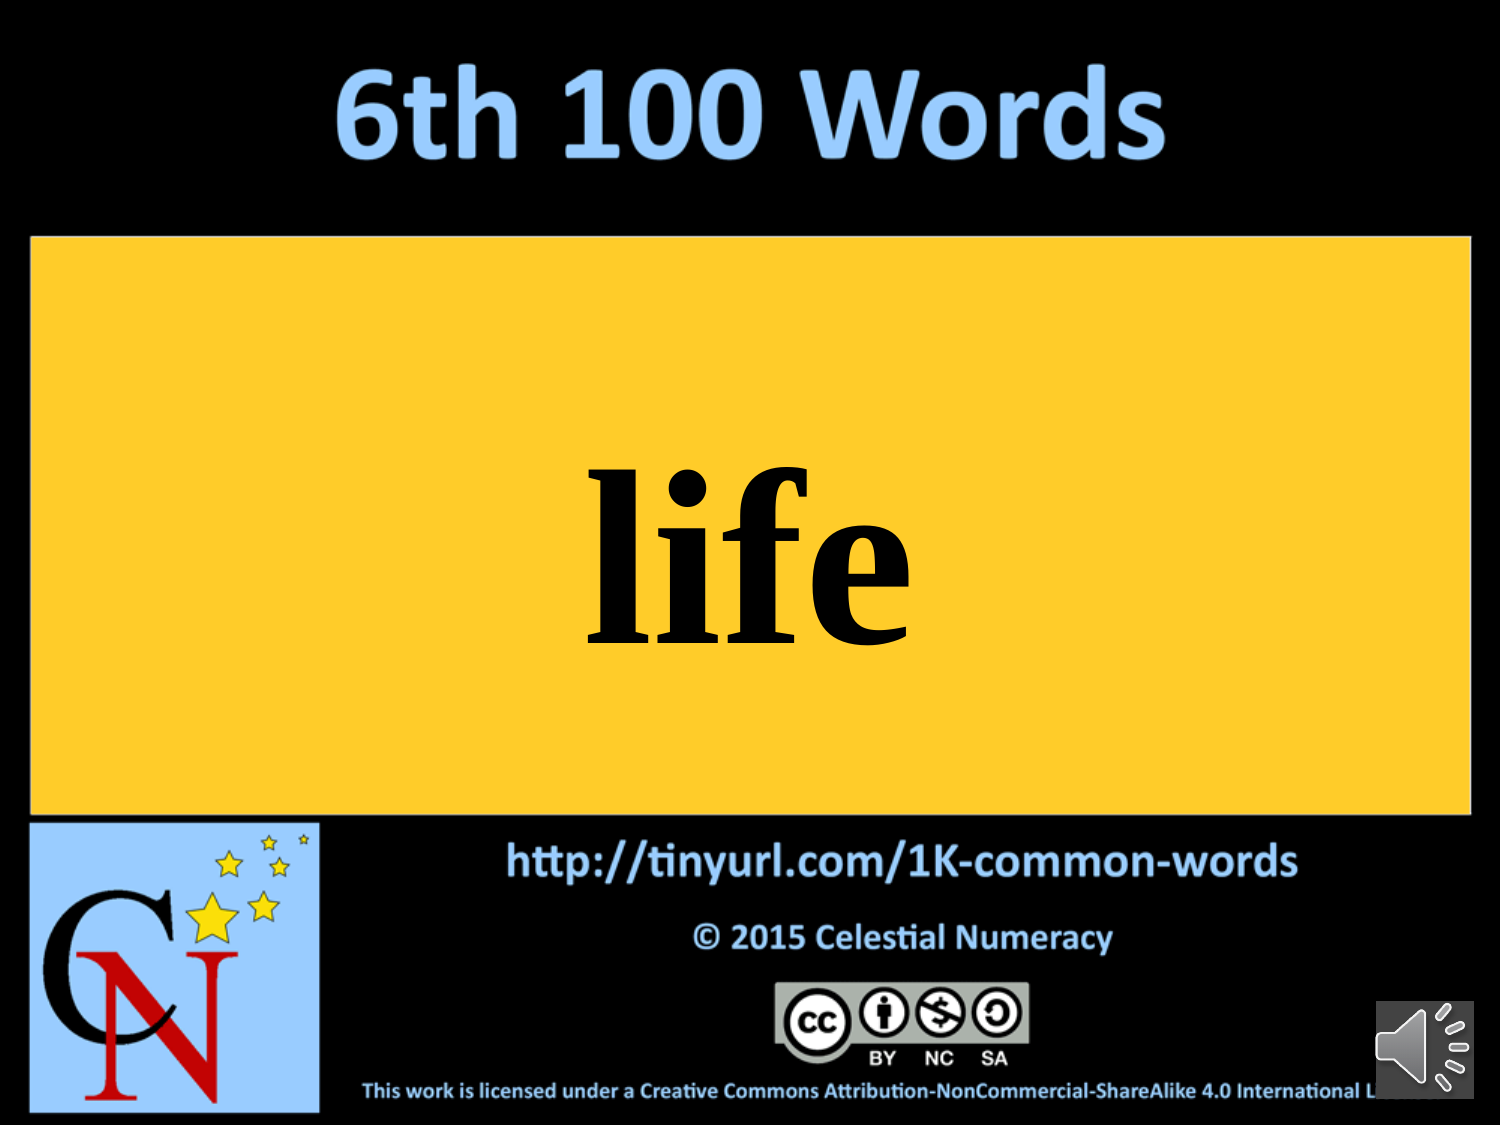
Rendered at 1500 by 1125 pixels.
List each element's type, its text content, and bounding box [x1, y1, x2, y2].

picture [0, 0, 1500, 1125]
title life [103, 453, 1397, 672]
